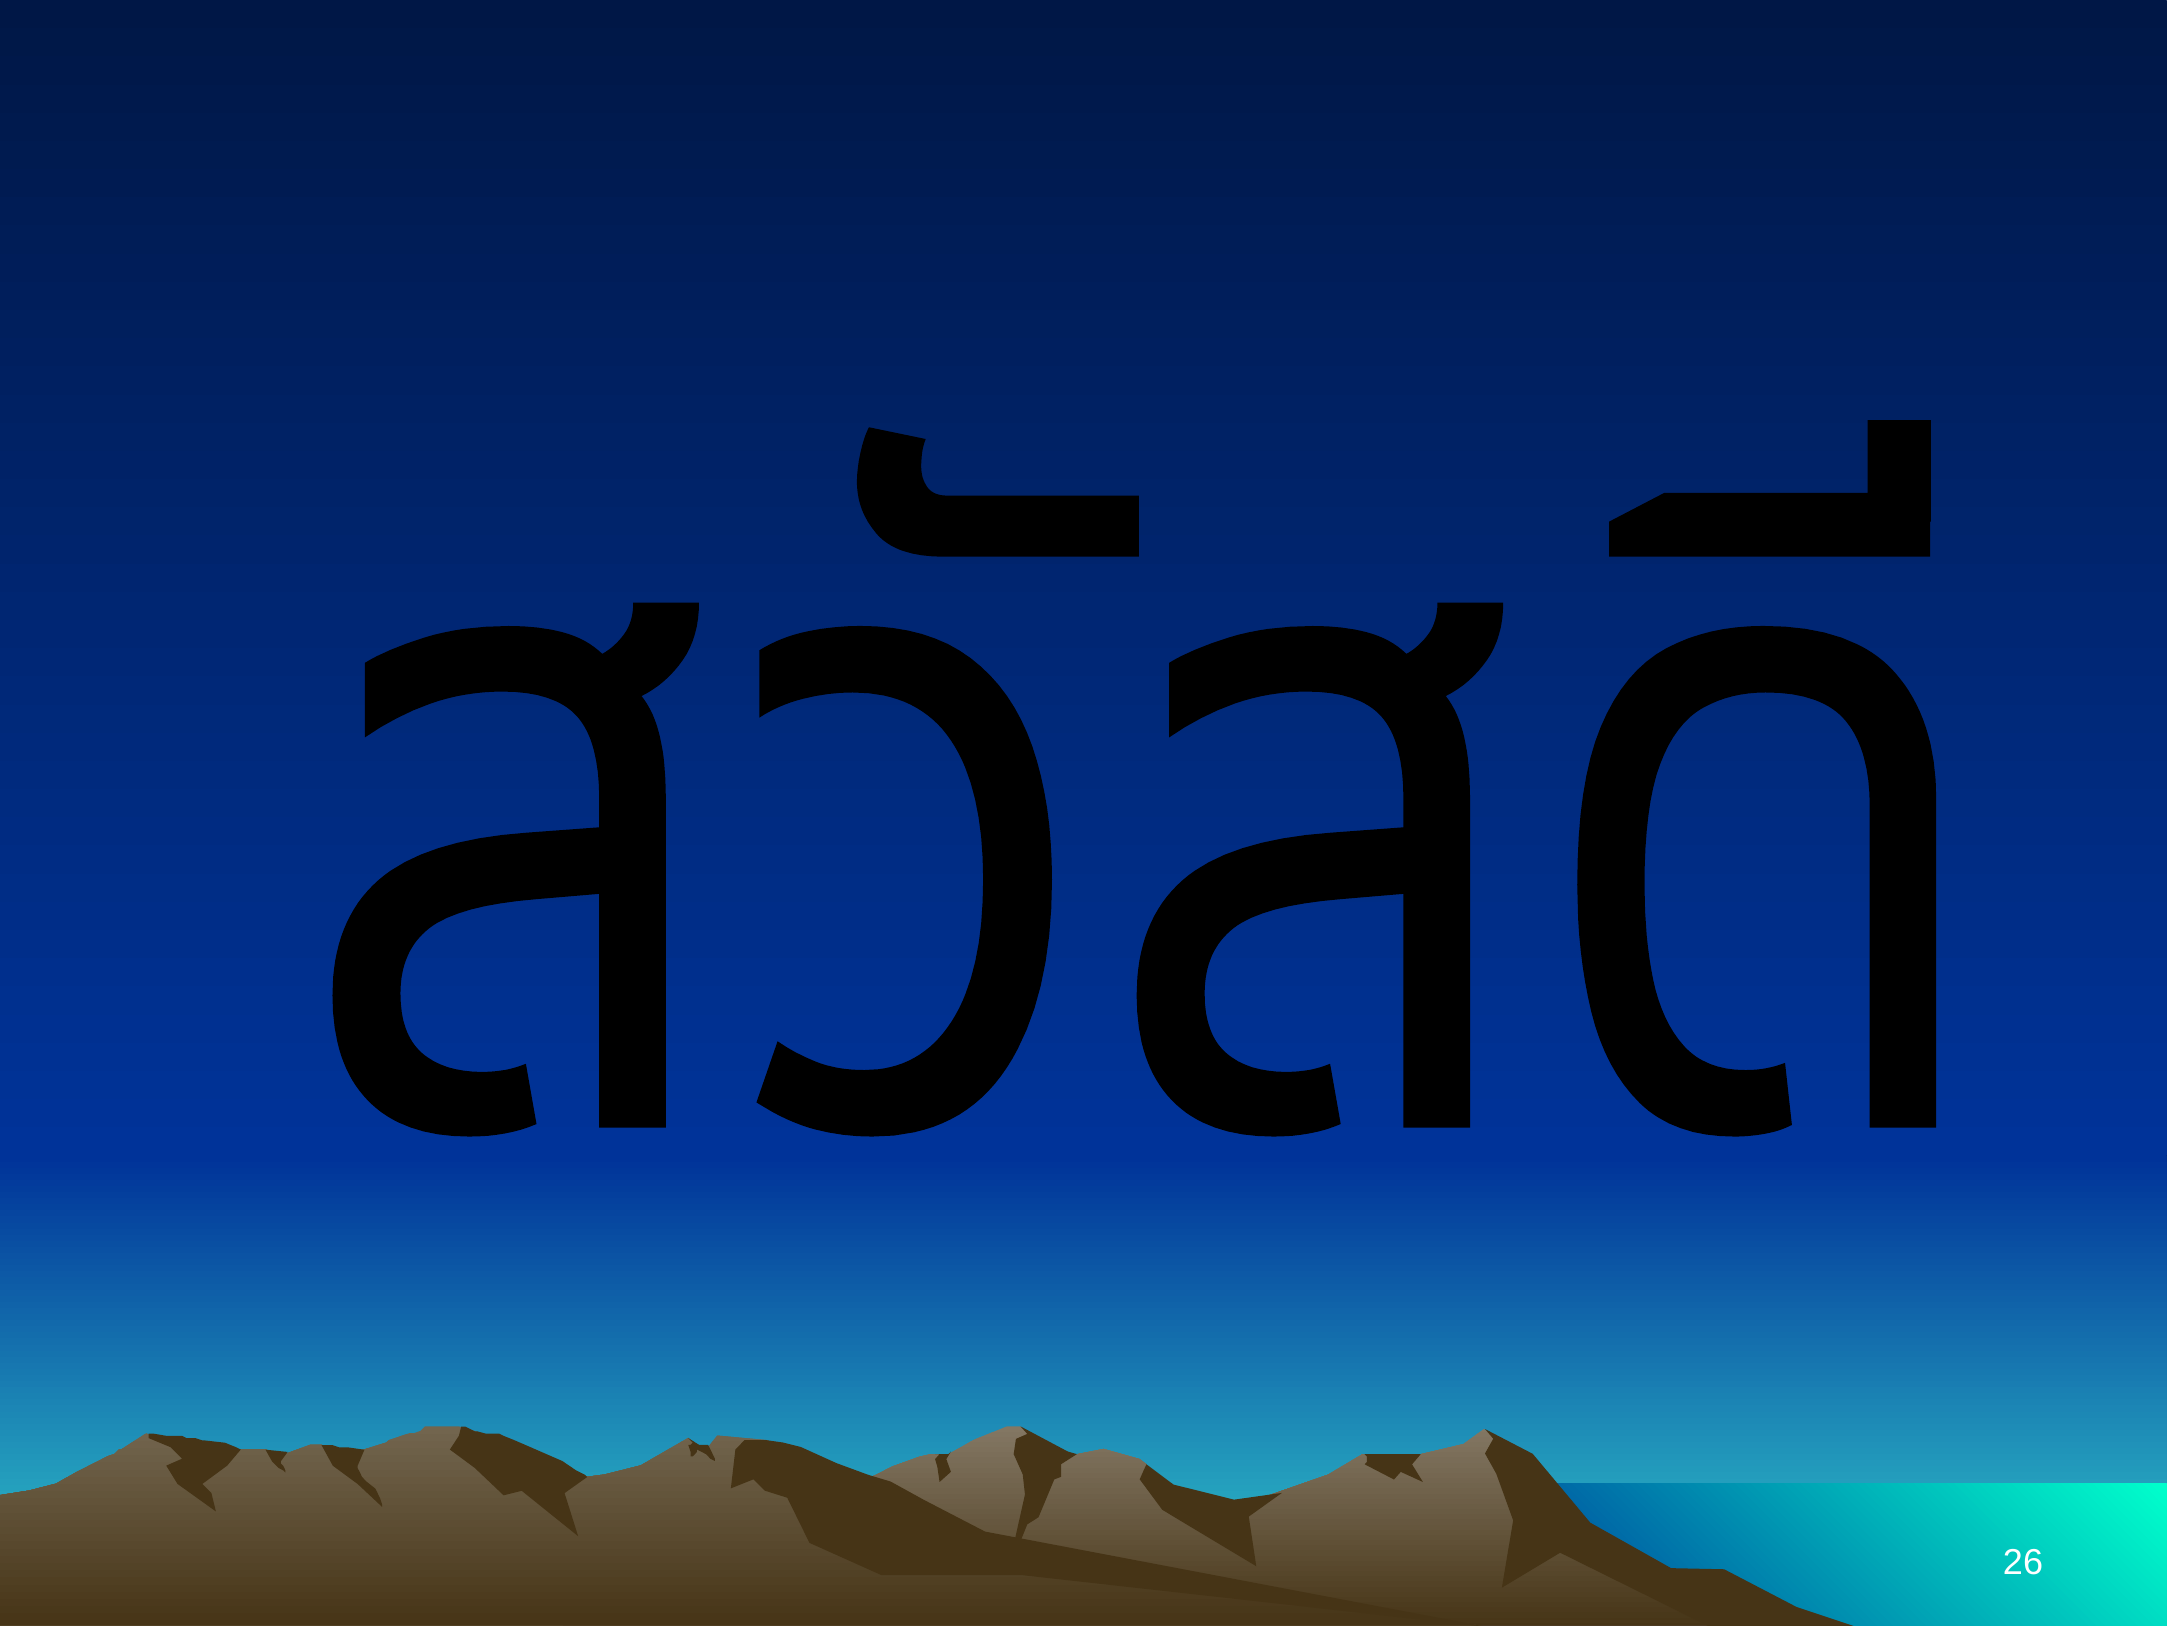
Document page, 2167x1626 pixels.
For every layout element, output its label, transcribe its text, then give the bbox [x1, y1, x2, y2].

slide_number 26 [1552, 1480, 2059, 1589]
